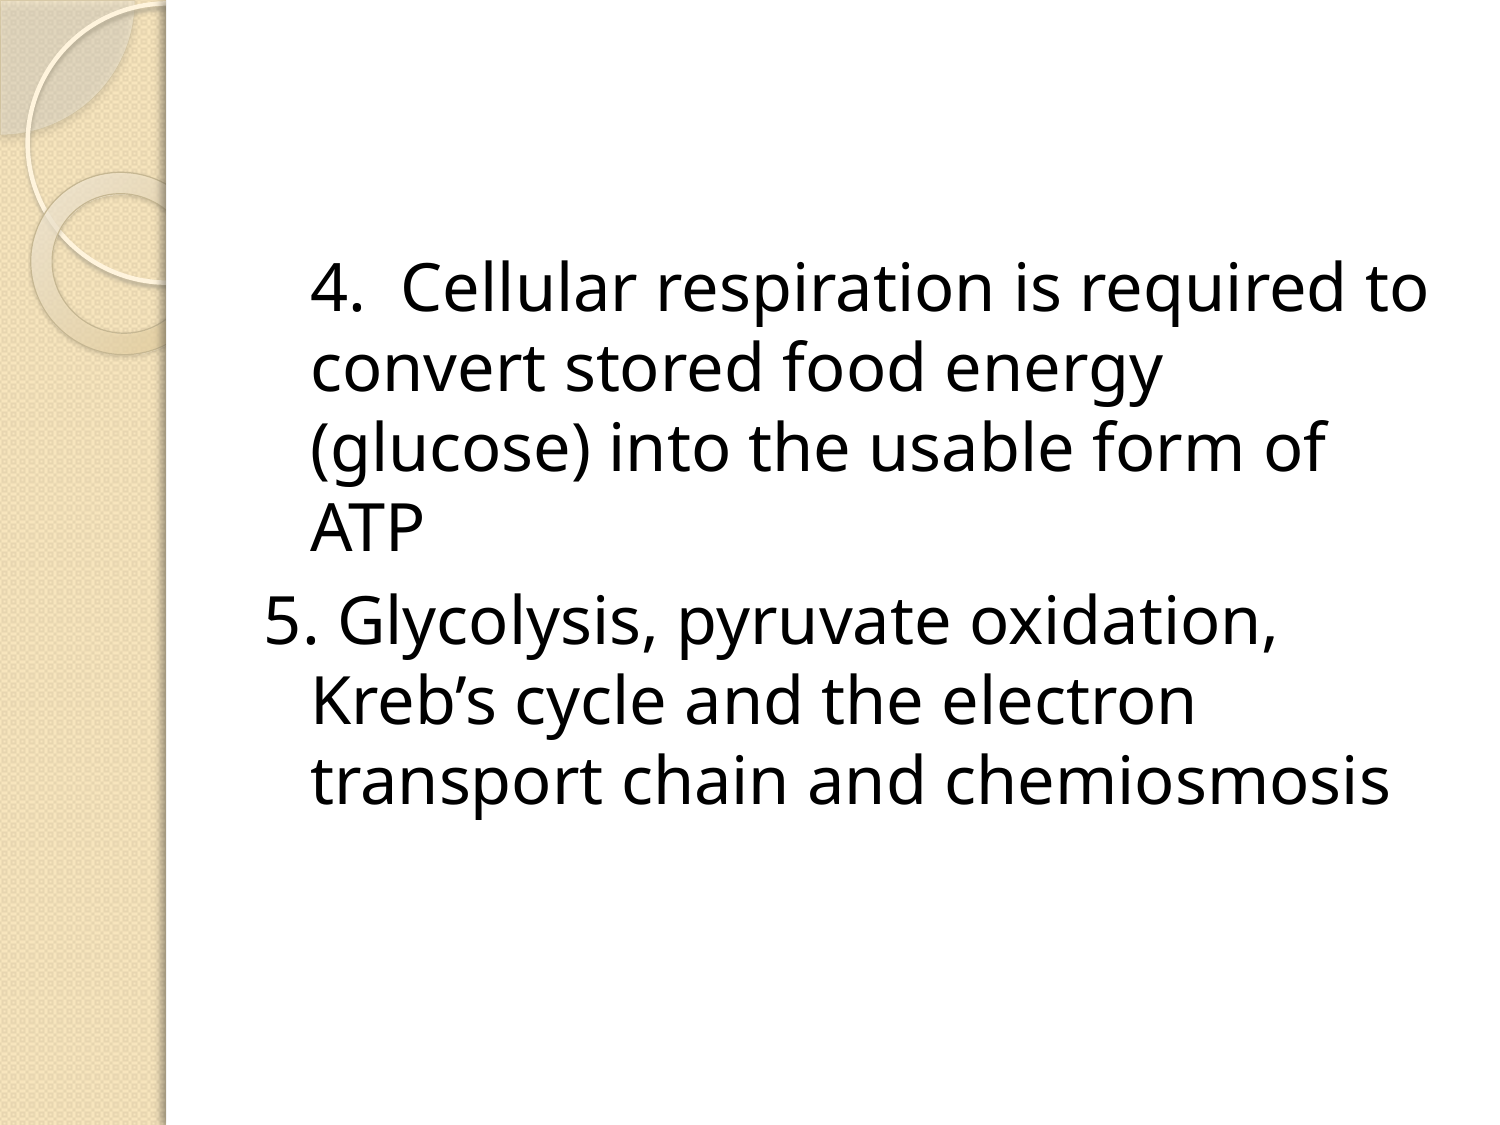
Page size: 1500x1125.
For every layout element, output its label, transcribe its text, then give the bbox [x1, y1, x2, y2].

list 4. Cellular respiration is required to convert stored food energy (glucose) into the usable form of ATP 5. Glycolysis, pyruvate oxidation, Kreb’s cycle and the electron transport chain and chemiosmosis [235, 237, 1466, 1025]
